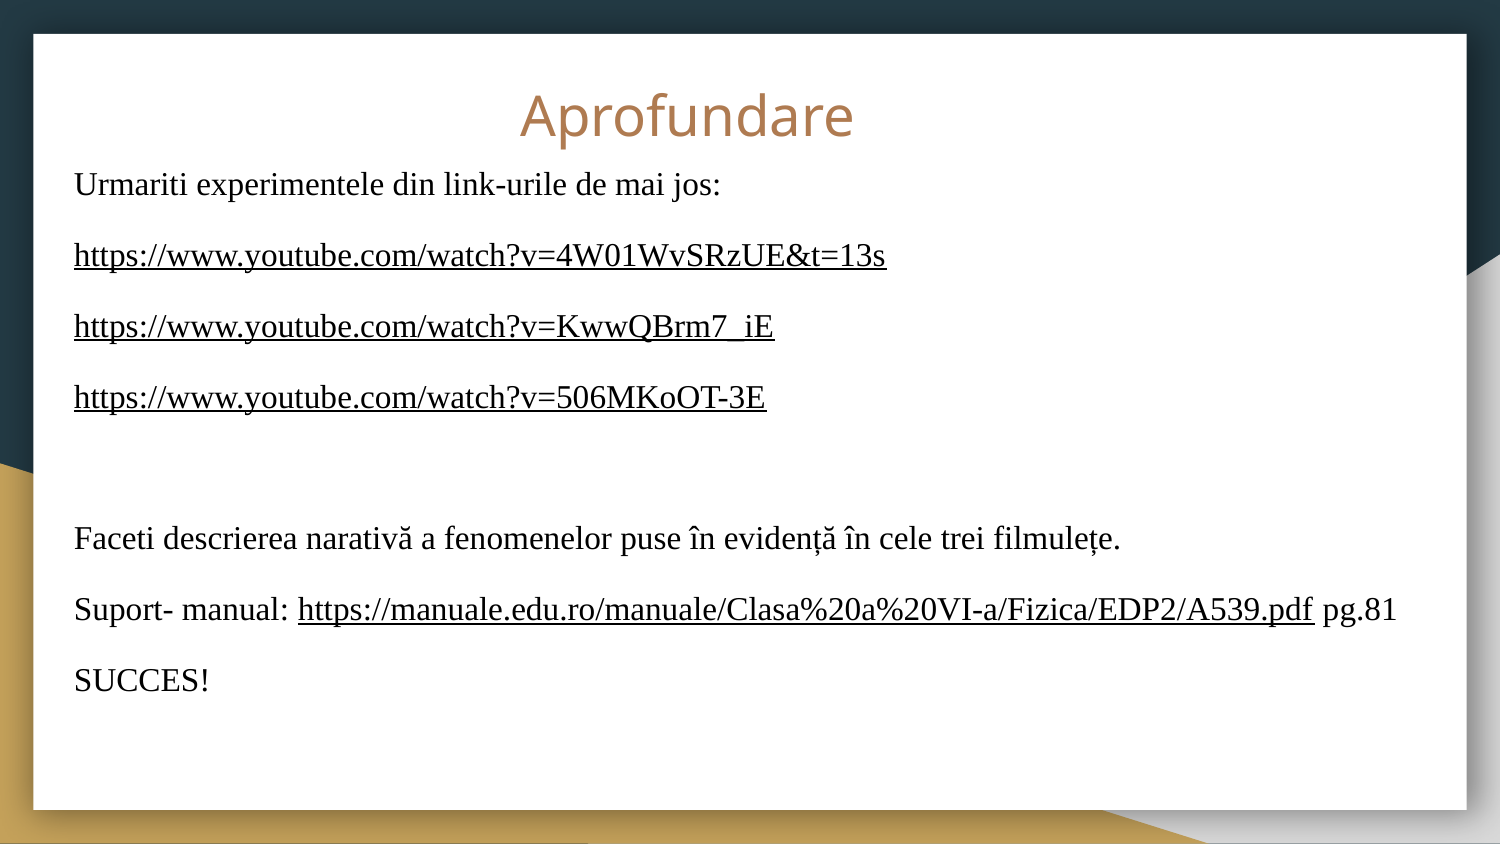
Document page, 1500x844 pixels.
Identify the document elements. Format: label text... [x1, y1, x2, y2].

title Aprofundare [79, 64, 1311, 141]
list Urmariti experimentele din link-urile de mai jos: https://www.youtube.com/watch?v=4W01WvSRzUE&t=13s https://www.youtube.com/watch?v=KwwQBrm7_iE https://www.youtube.com/watch?v=506MKoOT-3E Faceti descrierea narativă a fenomenelor puse în evidență în cele trei filmulețe. Suport- manual: https://manuale.edu.ro/manuale/Clasa%20a%20VI-a/Fizica/EDP2/A539.pdf pg.81 SUCCES! [59, 141, 1426, 779]
